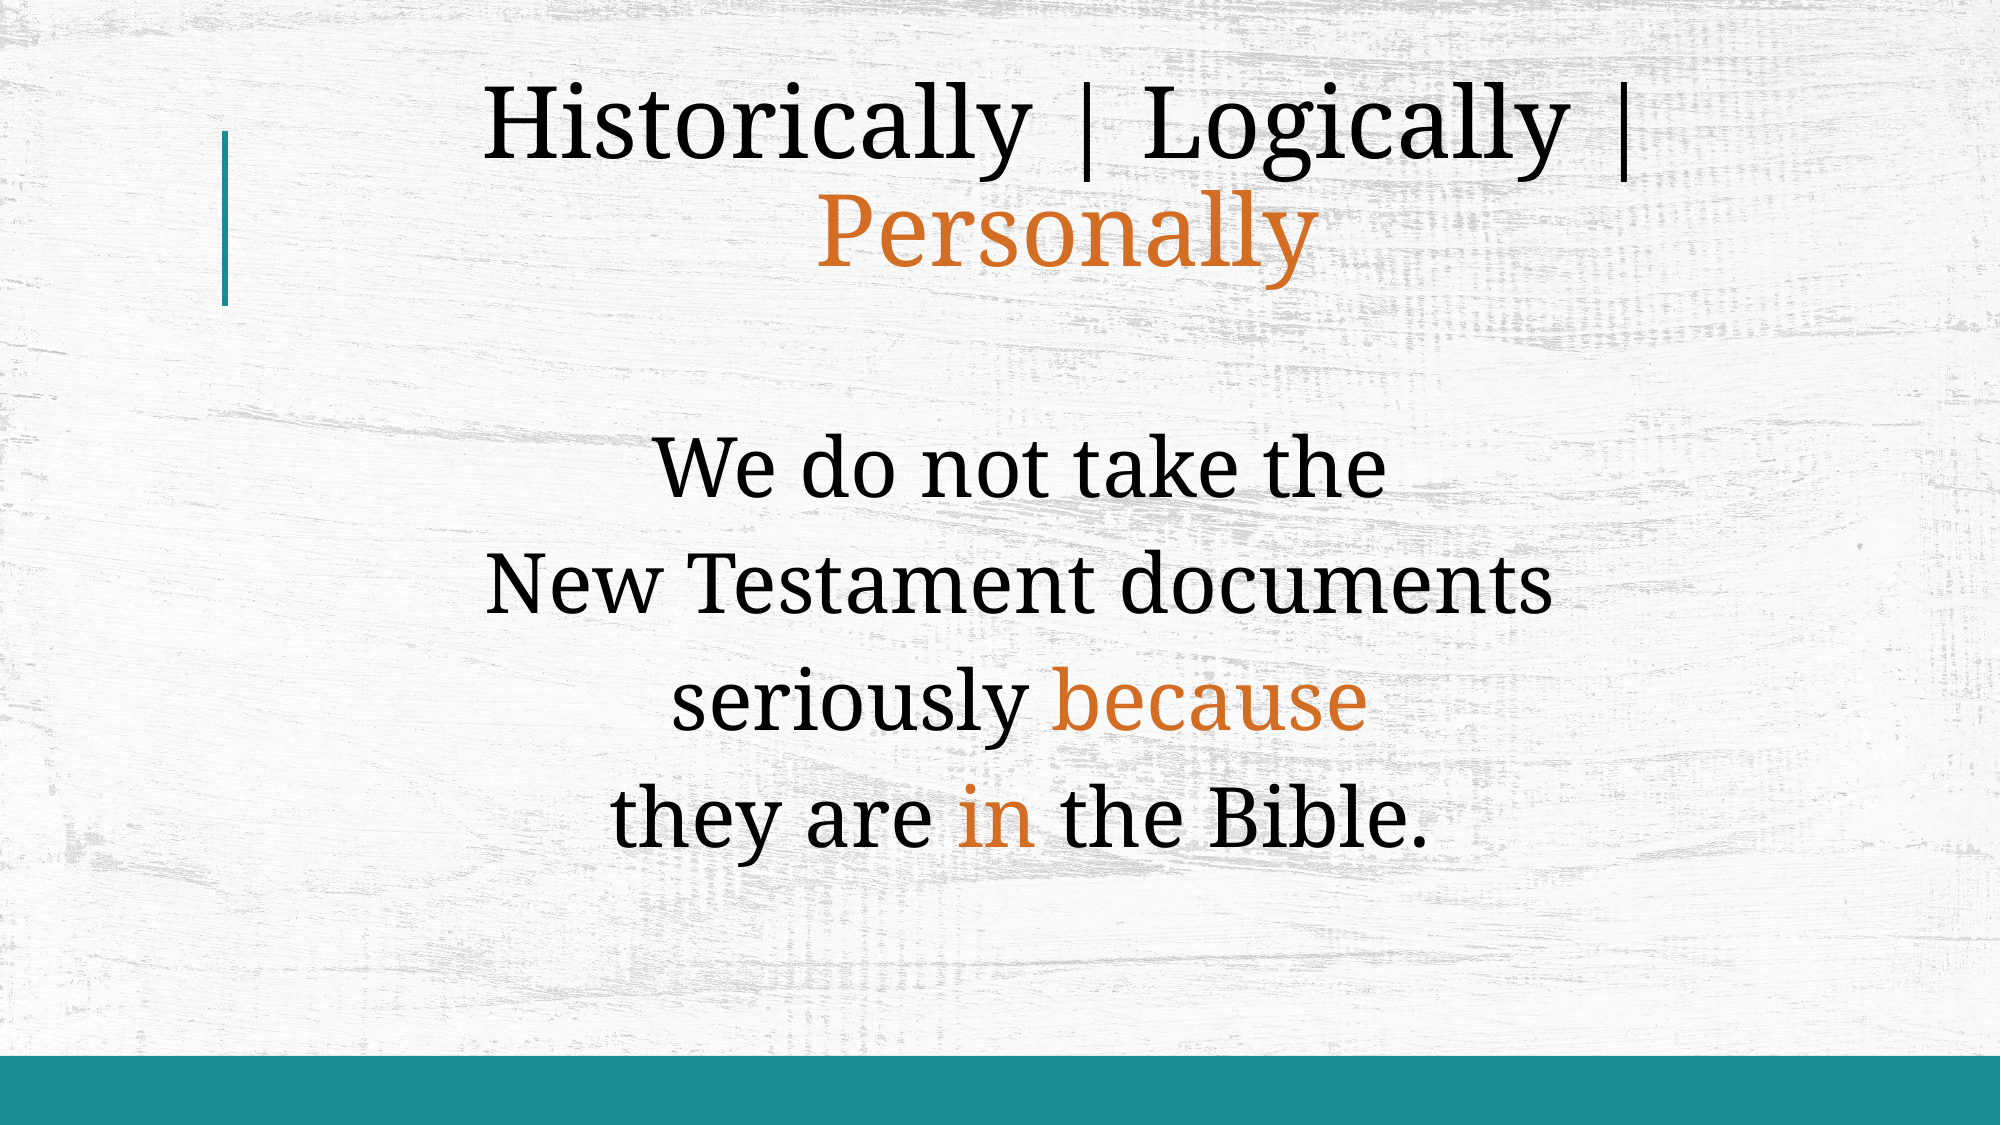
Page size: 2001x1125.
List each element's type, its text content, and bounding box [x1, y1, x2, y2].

picture [0, 0, 2000, 1055]
text_box We do not take the New Testament documents seriously because they are in the Bible. [204, 406, 1836, 907]
title Historically | Logically | Personally [204, 29, 1930, 297]
